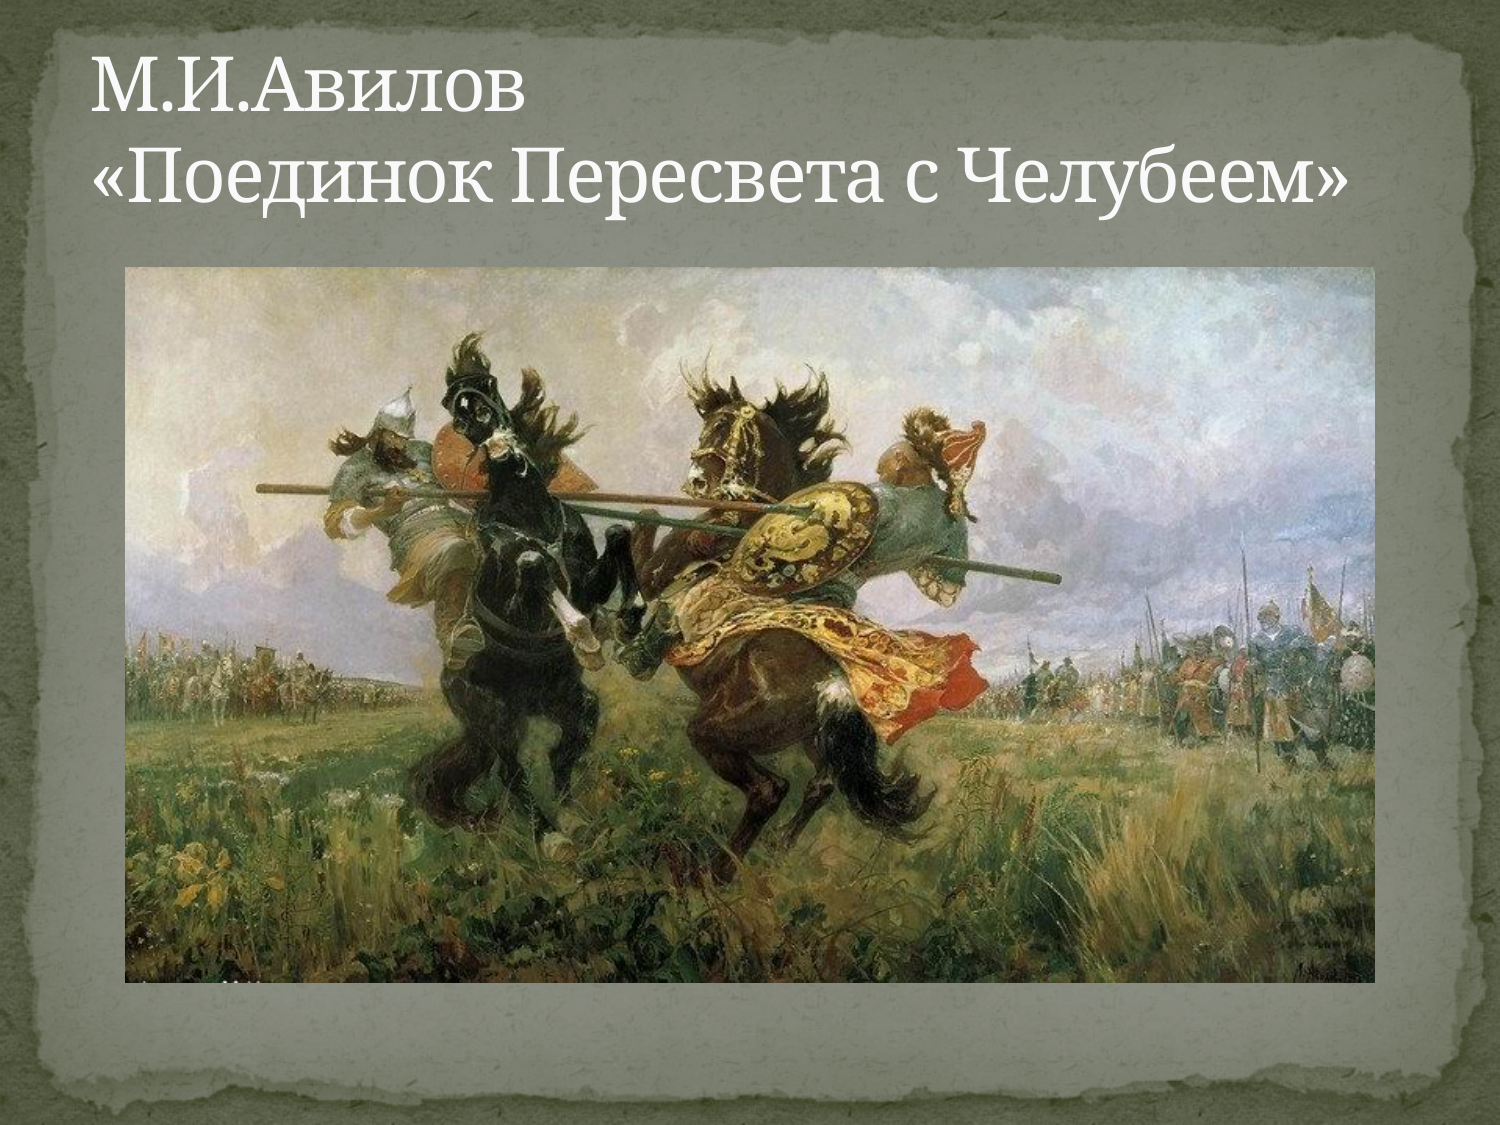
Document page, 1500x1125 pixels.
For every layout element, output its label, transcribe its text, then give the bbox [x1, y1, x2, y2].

title М.И.Авилов «Поединок Пересвета с Челубеем» [74, 24, 1425, 225]
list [128, 269, 1373, 980]
